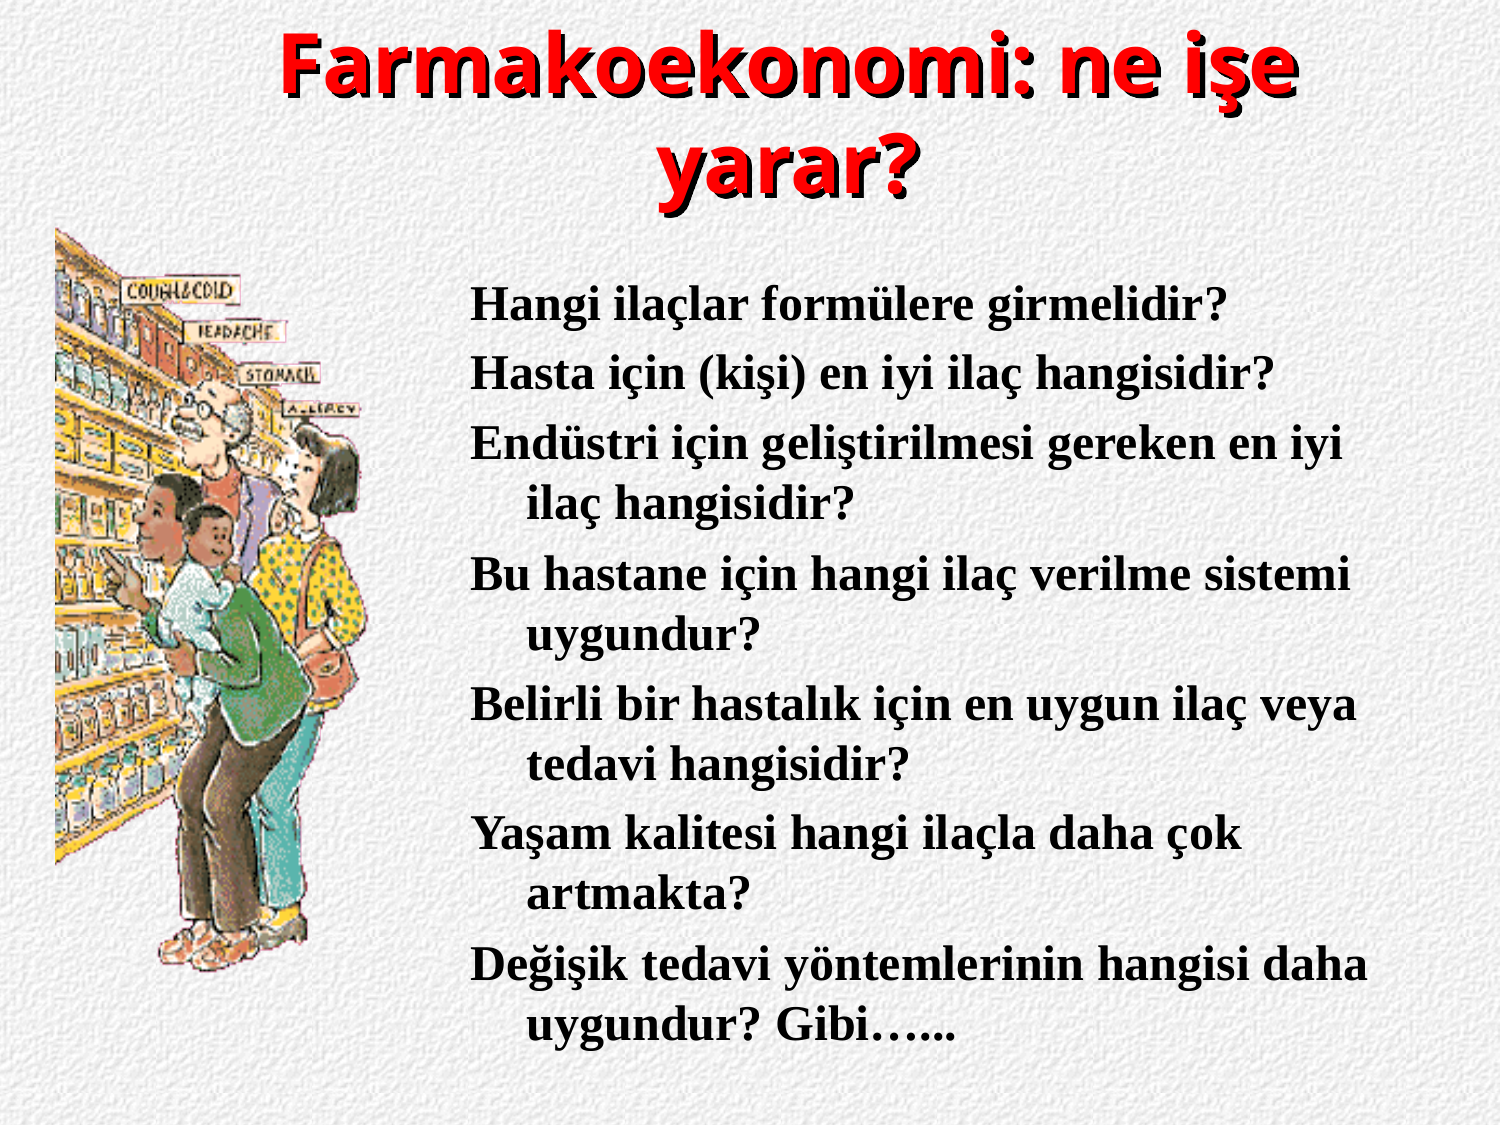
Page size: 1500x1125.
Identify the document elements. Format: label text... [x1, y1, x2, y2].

text_box Farmakoekonomi: ne işe yarar? [165, 42, 1410, 178]
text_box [55, 224, 429, 975]
picture [0, 0, 1500, 1125]
list Hangi ilaçlar formülere girmelidir? Hasta için (kişi) en iyi ilaç hangisidir? Endüstri için geliştirilmesi gereken en iyi ilaç hangisidir? Bu hastane için hangi ilaç verilme sistemi uygundur? Belirli bir hastalık için en uygun ilaç veya tedavi hangisidir? Yaşam kalitesi hangi ilaçla daha çok artmakta? Değişik tedavi yöntemlerinin hangisi daha uygundur? Gibi…... [455, 262, 1398, 938]
